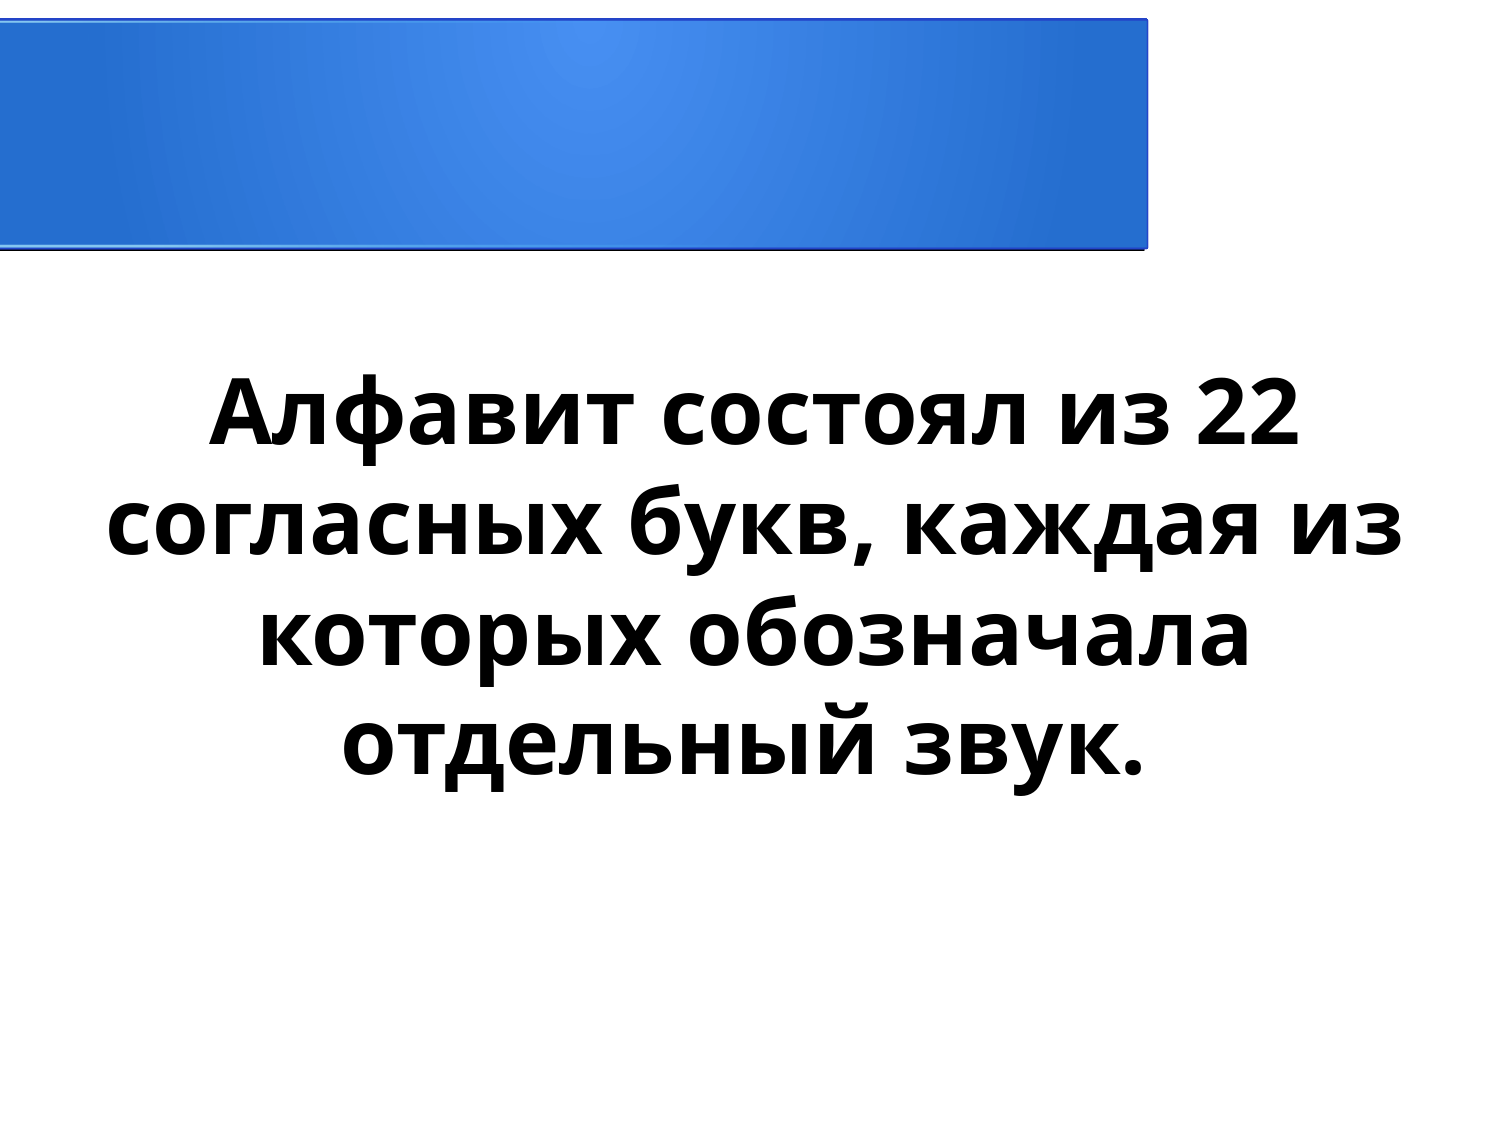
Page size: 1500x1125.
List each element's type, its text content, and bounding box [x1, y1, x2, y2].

picture [0, 16, 1152, 256]
text_box Алфавит состоял из 22 согласных букв, каждая из которых обозначала отдельный звук. [35, 45, 1477, 1102]
